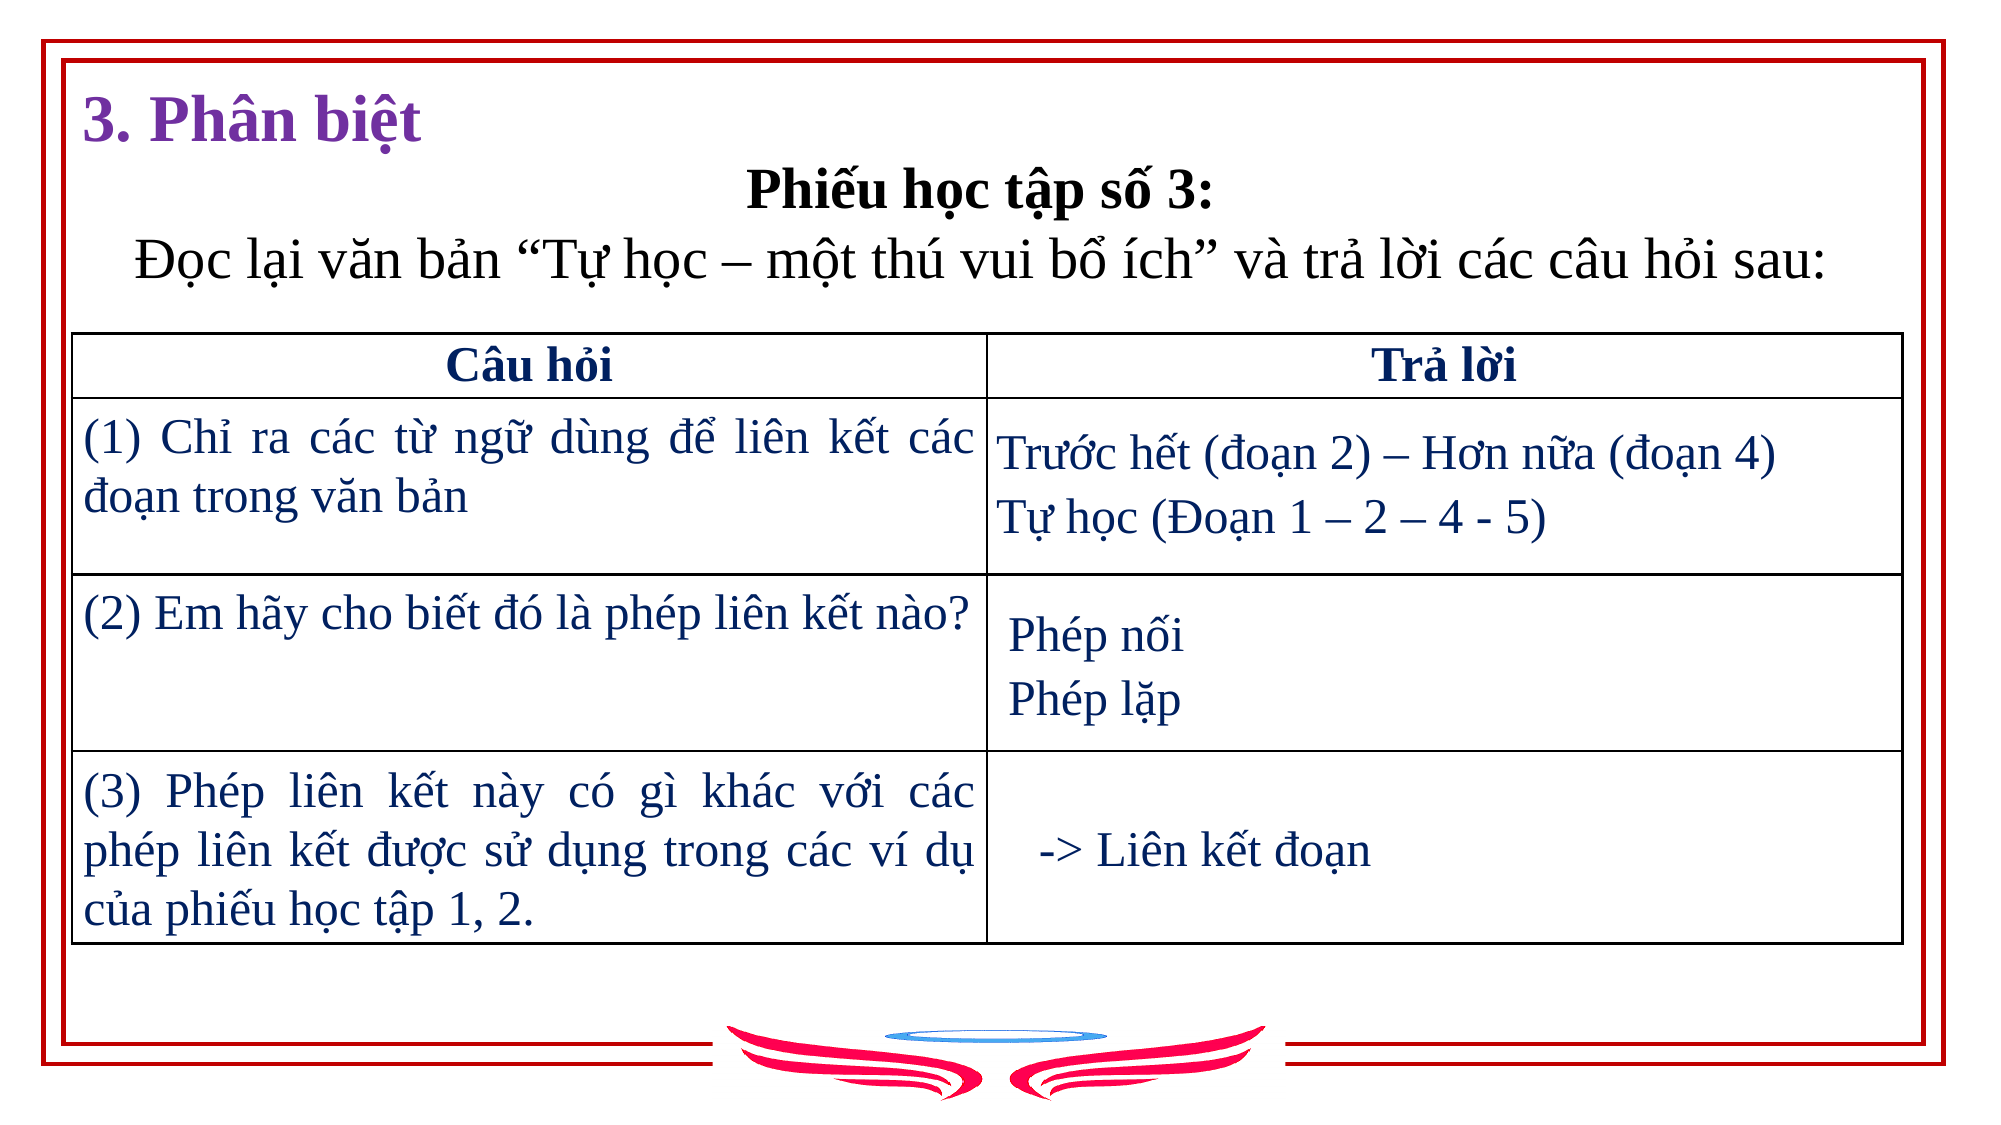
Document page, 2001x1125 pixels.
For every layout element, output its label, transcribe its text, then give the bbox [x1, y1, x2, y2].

text_box 3. Phân biệt [67, 67, 1920, 143]
text_box Phép nối Phép lặp [993, 589, 1883, 733]
table_cell (1) Chỉ ra các từ ngữ dùng để liên kết các đoạn trong văn bản [73, 399, 986, 573]
table_header Trả lời [988, 335, 1901, 397]
table_cell (2) Em hãy cho biết đó là phép liên kết nào? [73, 576, 986, 750]
text_box [42, 40, 1944, 1065]
table_cell (3) Phép liên kết này có gì khác với các phép liên kết được sử dụng trong các ví dụ của phiếu học tập 1, 2. [73, 752, 986, 942]
table_cell [988, 399, 1901, 573]
text_box Trước hết (đoạn 2) – Hơn nữa (đoạn 4) Tự học (Đoạn 1 – 2 – 4 - 5) [981, 408, 1900, 552]
table_cell [988, 576, 1901, 750]
text_box Phiếu học tập số 3: Đọc lại văn bản “Tự học – một thú vui bổ ích” và trả lời các câu hỏi sau: [43, 143, 1920, 298]
table_header Câu hỏi [73, 335, 986, 397]
text_box -> Liên kết đoạn [1024, 804, 1387, 884]
table_cell [988, 752, 1901, 942]
picture [712, 1026, 1286, 1102]
